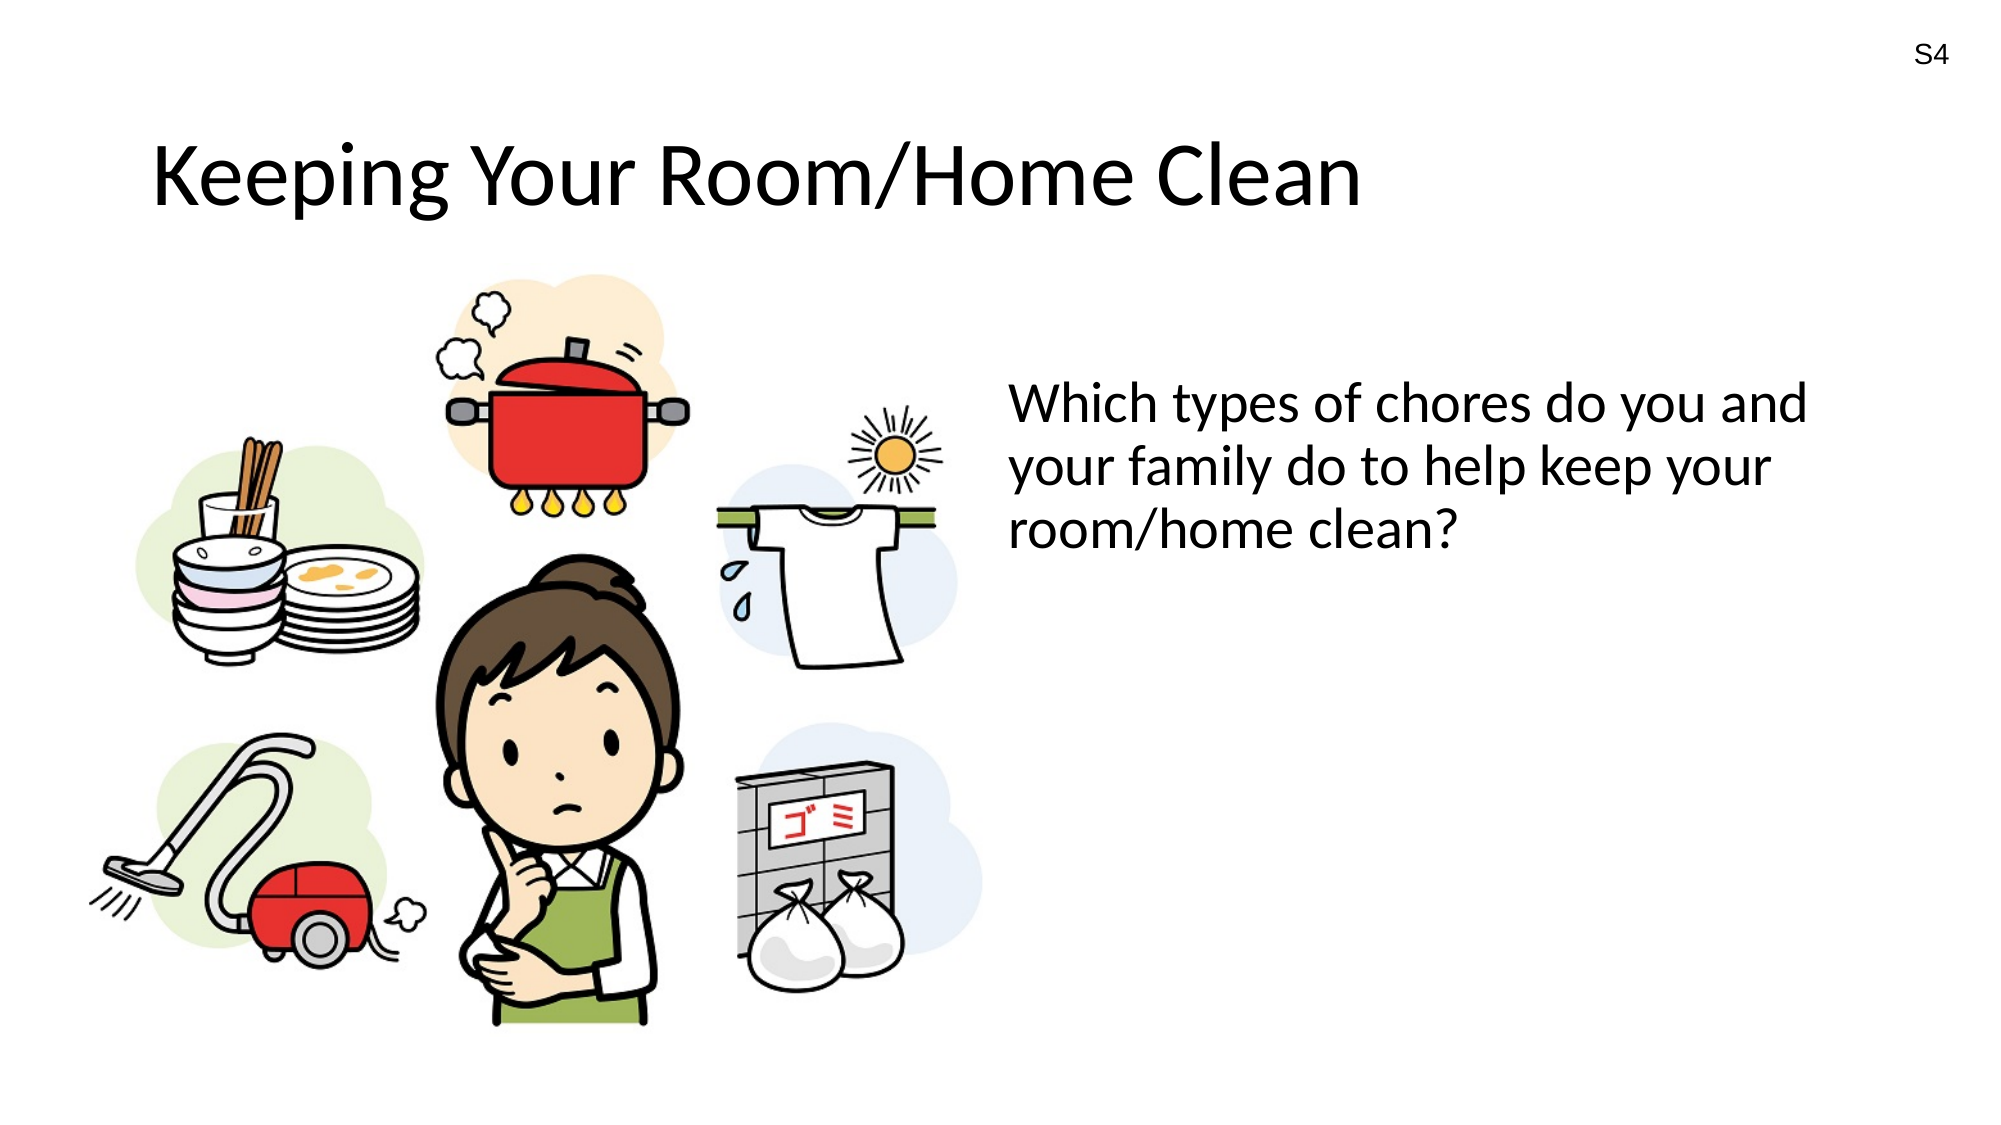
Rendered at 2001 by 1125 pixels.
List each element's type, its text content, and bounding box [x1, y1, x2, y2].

picture [78, 262, 994, 1037]
text_box S4 [1899, 27, 1968, 78]
list Which types of chores do you and your family do to help keep your room/home clean? [998, 365, 1863, 600]
title Keeping Your Room/Home Clean [137, 59, 1863, 278]
